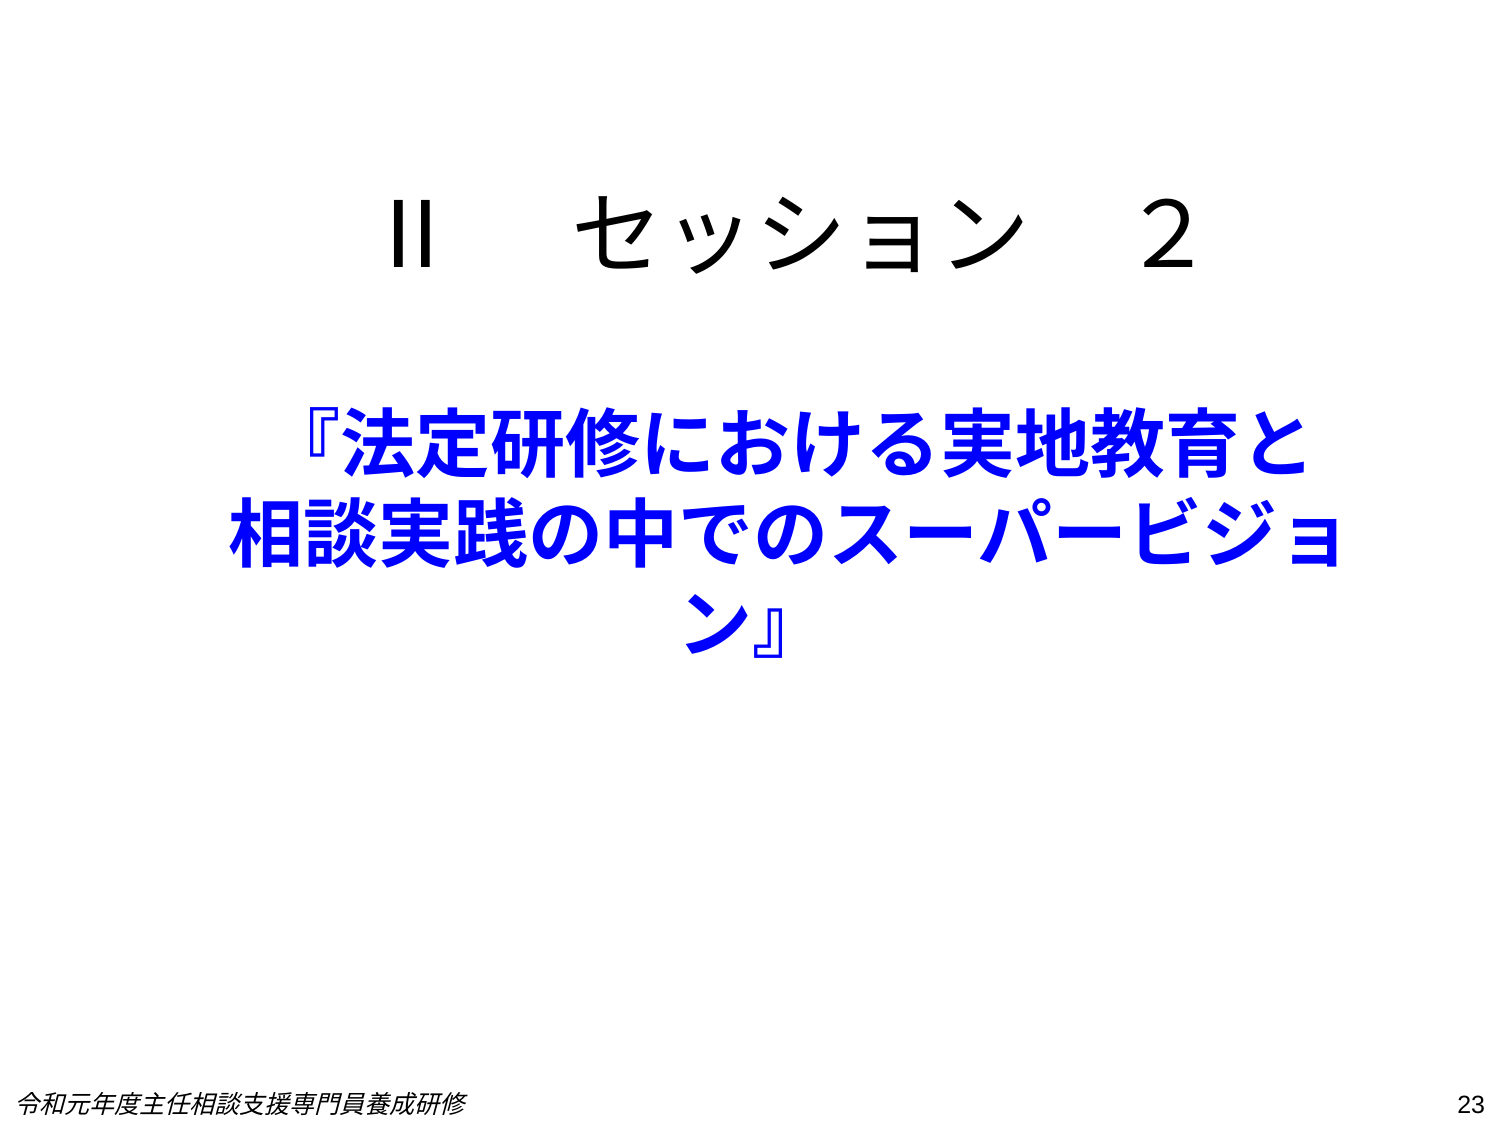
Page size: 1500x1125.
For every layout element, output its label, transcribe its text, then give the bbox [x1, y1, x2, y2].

slide_number 23 [1149, 1081, 1500, 1125]
footer 令和元年度主任相談支援専門員養成研修 [0, 1081, 521, 1125]
title Ⅱ セッション ２ 『法定研修における実地教育と 相談実践の中でのスーパービジョン』 [169, 432, 1412, 630]
